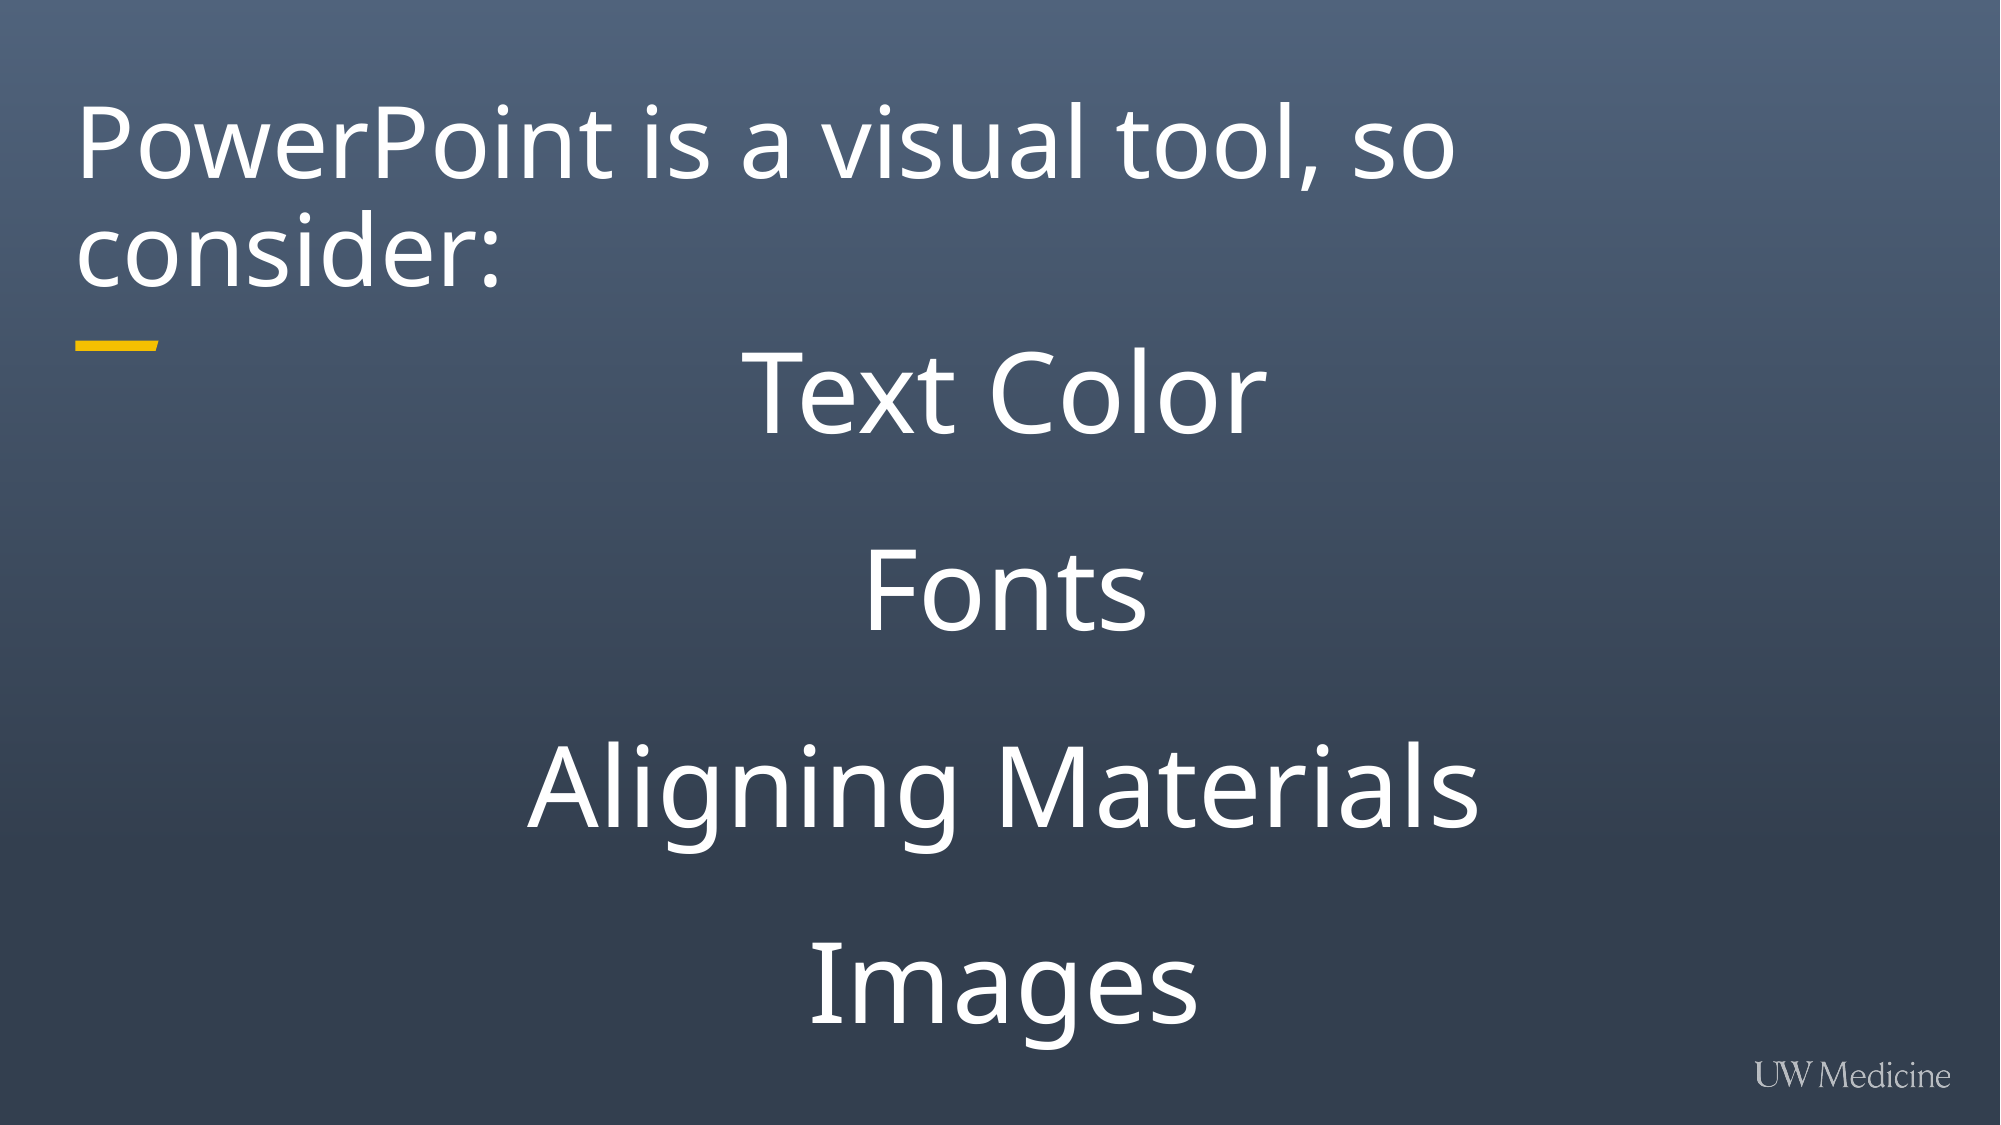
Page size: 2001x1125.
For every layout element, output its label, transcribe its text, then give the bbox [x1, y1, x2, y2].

list Text Color Fonts Aligning Materials Images [59, 383, 1933, 1092]
title PowerPoint is a visual tool, so consider: [59, 85, 1838, 339]
